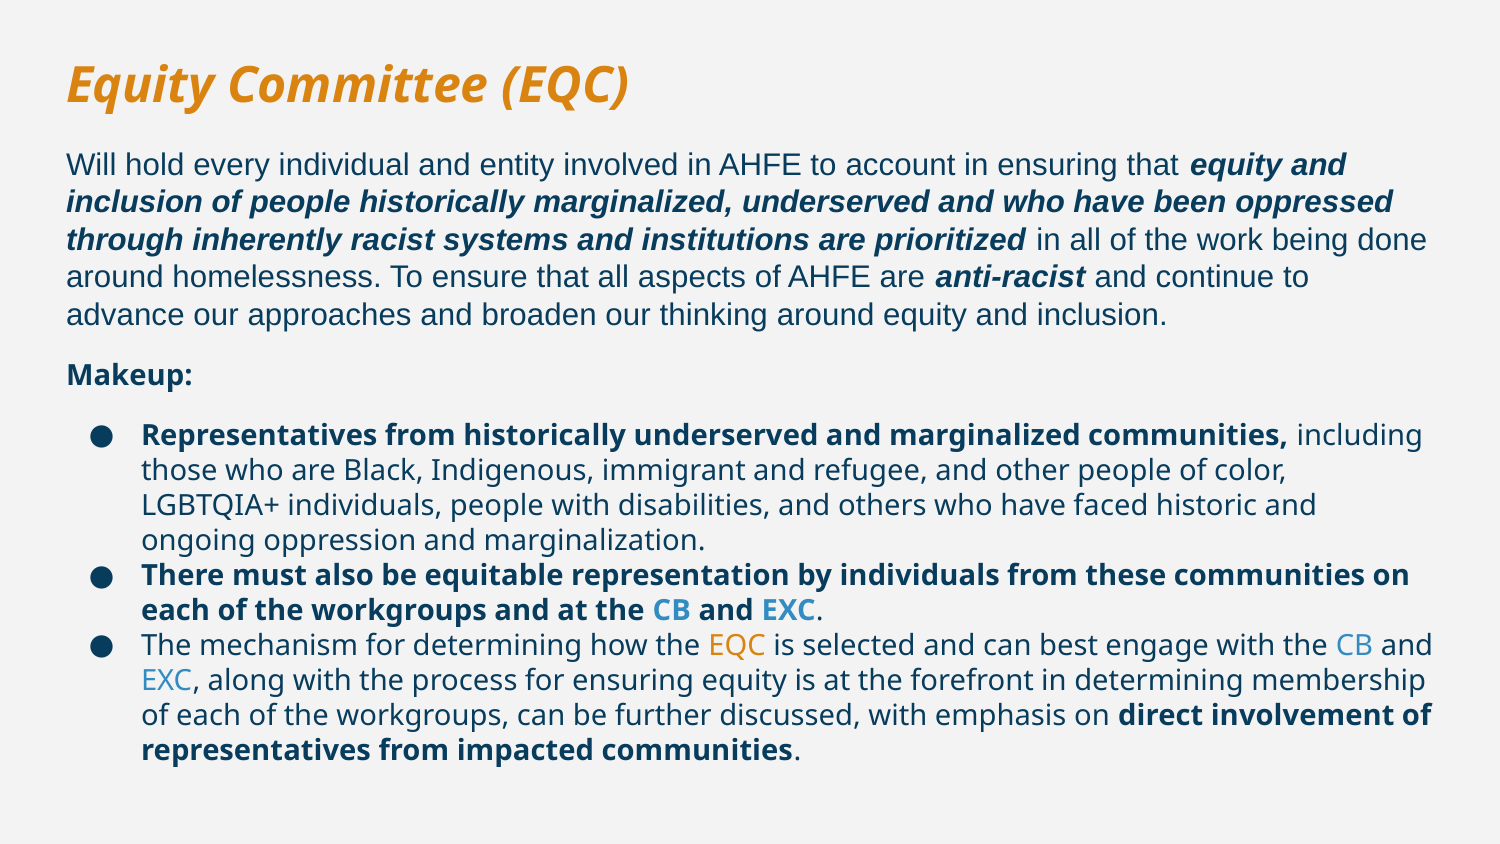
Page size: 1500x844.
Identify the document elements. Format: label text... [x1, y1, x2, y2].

title Equity Committee (EQC) [51, 37, 1449, 129]
list Will hold every individual and entity involved in AHFE to account in ensuring that equity and inclusion of people historically marginalized, underserved and who have been oppressed through inherently racist systems and institutions are prioritized in all of the work being done around homelessness. To ensure that all aspects of AHFE are anti-racist and continue to advance our approaches and broaden our thinking around equity and inclusion. Makeup: Representatives from historically underserved and marginalized communities, including those who are Black, Indigenous, immigrant and refugee, and other people of color, LGBTQIA+ individuals, people with disabilities, and others who have faced historic and ongoing oppression and marginalization. There must also be equitable representation by individuals from these communities on each of the workgroups and at the CB and EXC. The mechanism for determining how the EQC is selected and can best engage with the CB and EXC, along with the process for ensuring equity is at the forefront in determining membership of each of the workgroups, can be further discussed, with emphasis on direct involvement of representatives from impacted communities. [51, 129, 1449, 821]
